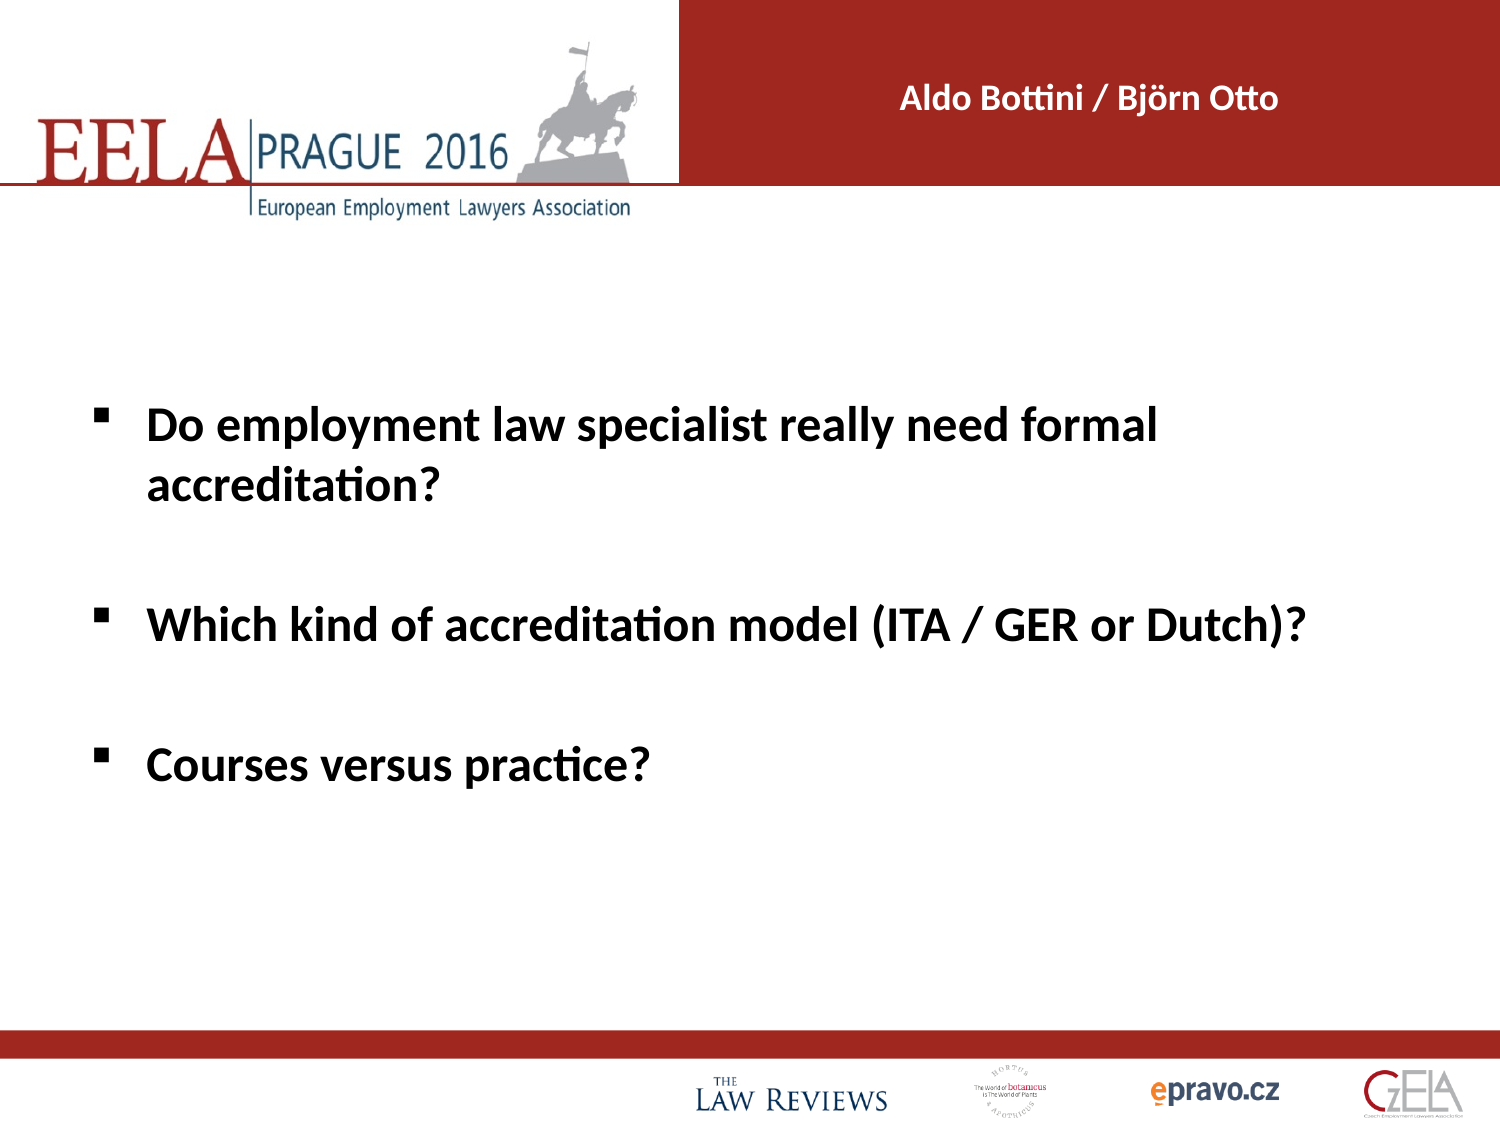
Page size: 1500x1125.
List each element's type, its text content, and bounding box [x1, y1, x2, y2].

picture [690, 1072, 892, 1118]
picture [29, 35, 642, 183]
picture [974, 1065, 1046, 1118]
picture [1364, 1070, 1463, 1118]
list Aldo Bottini / Björn Otto [679, 42, 1500, 149]
picture [1151, 1082, 1279, 1106]
list Do employment law specialist really need formal accreditation? Which kind of accreditation model (ITA / GER or Dutch)? Courses versus practice? [75, 314, 1425, 1005]
picture [29, 186, 642, 225]
